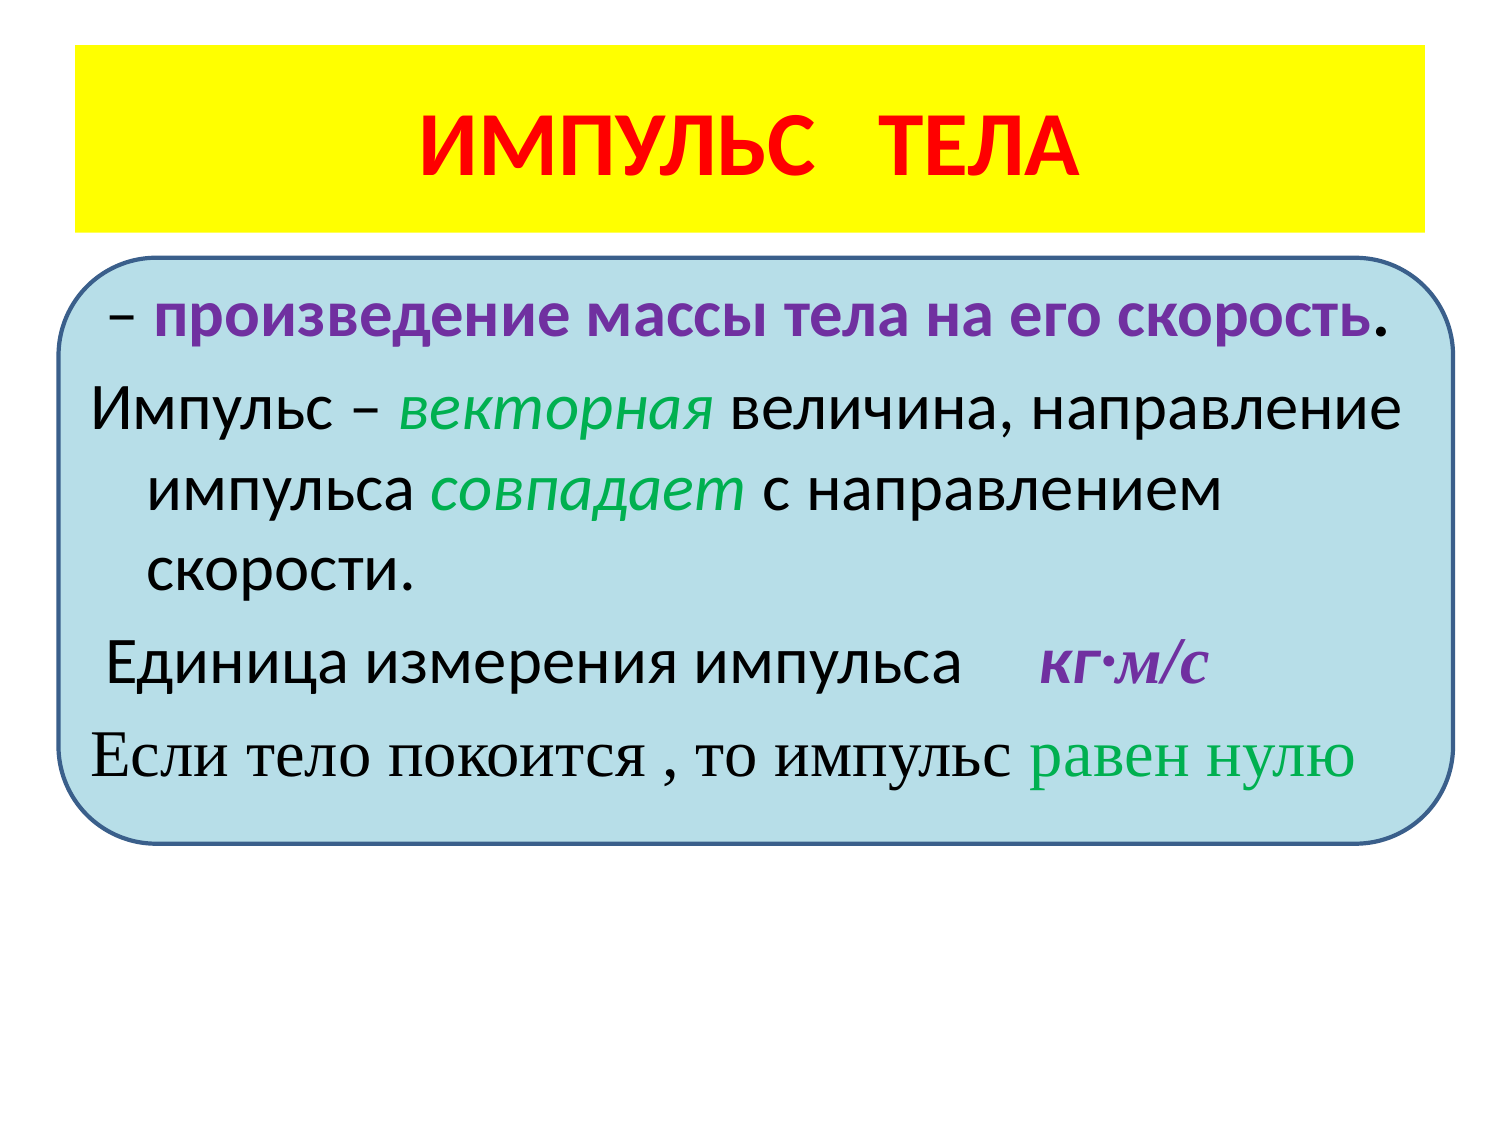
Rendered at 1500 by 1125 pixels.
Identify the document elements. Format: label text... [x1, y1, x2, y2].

text_box [121, 255, 1391, 262]
list – произведение массы тела на его скорость. Импульс – векторная величина, направление импульса совпадает с направлением скорости. Единица измерения импульса кг·м/с Если тело покоится , то импульс равен нулю [75, 262, 1425, 1005]
title ИМПУЛЬС ТЕЛА [75, 45, 1425, 233]
text_box [56, 297, 75, 805]
text_box [1425, 284, 1456, 818]
